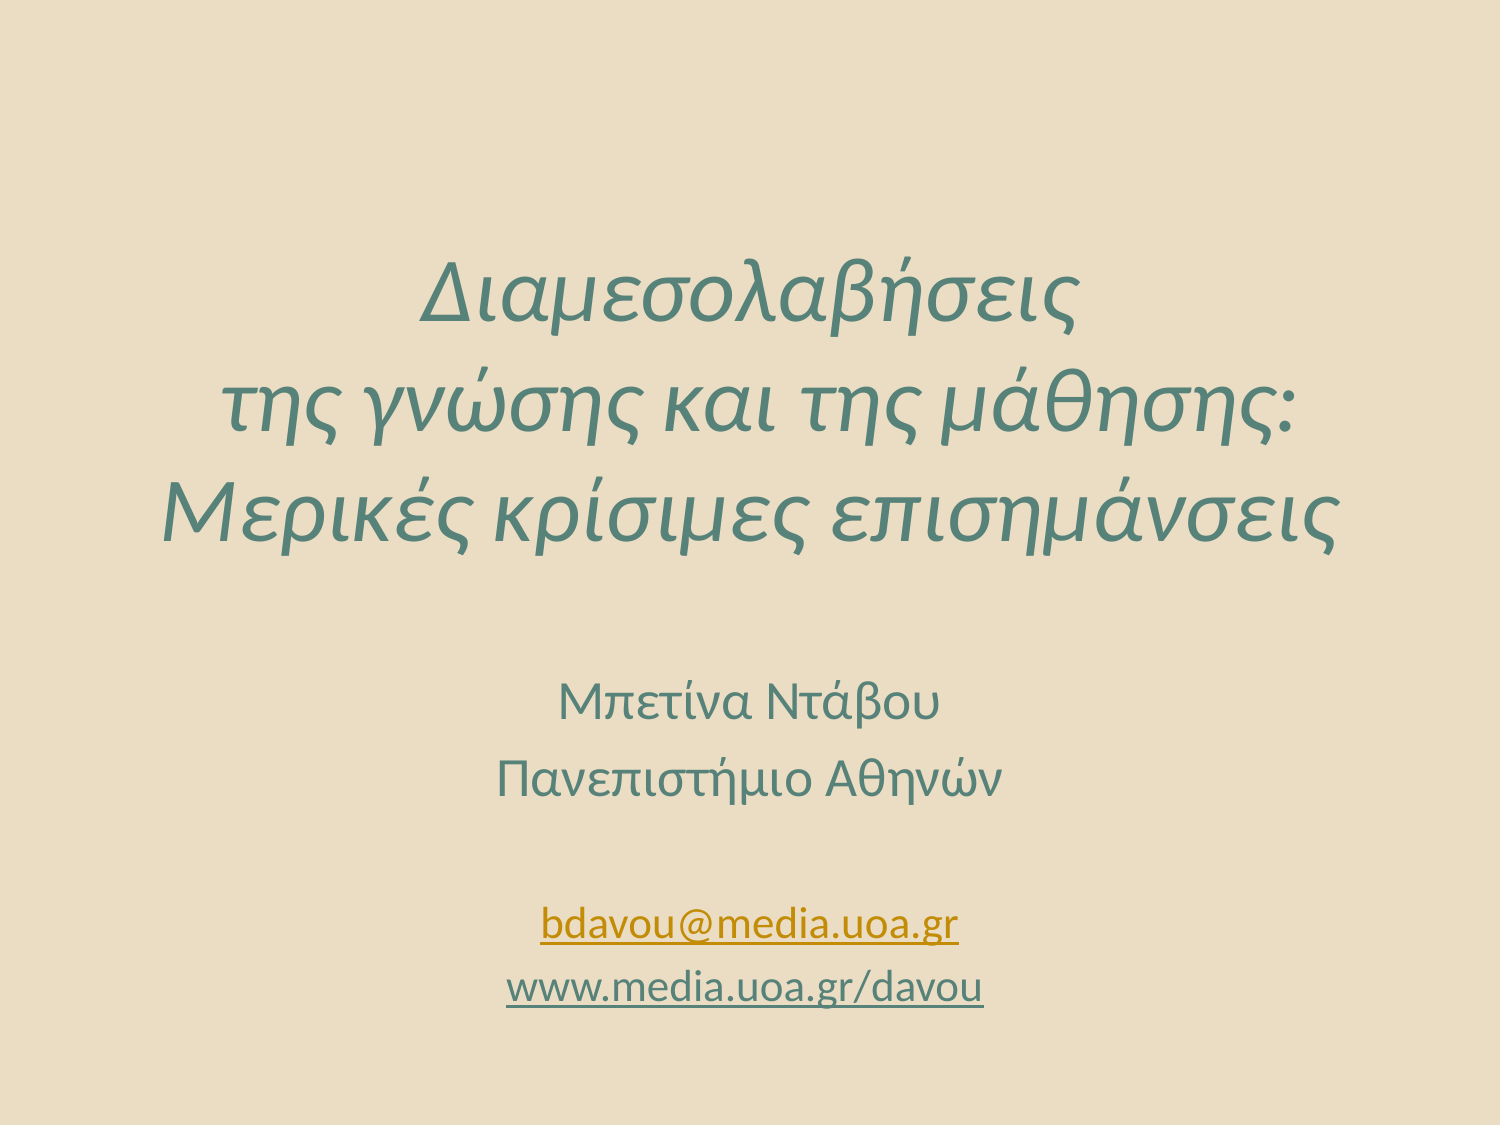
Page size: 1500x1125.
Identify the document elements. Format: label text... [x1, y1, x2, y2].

title Διαμεσολαβήσεις της γνώσης και της μάθησης: Μερικές κρίσιμες επισημάνσεις [112, 199, 1388, 591]
subtitle Μπετίνα Ντάβου Πανεπιστήμιο Αθηνών bdavou@media.uoa.gr www.media.uoa.gr/davou [225, 656, 1275, 1020]
